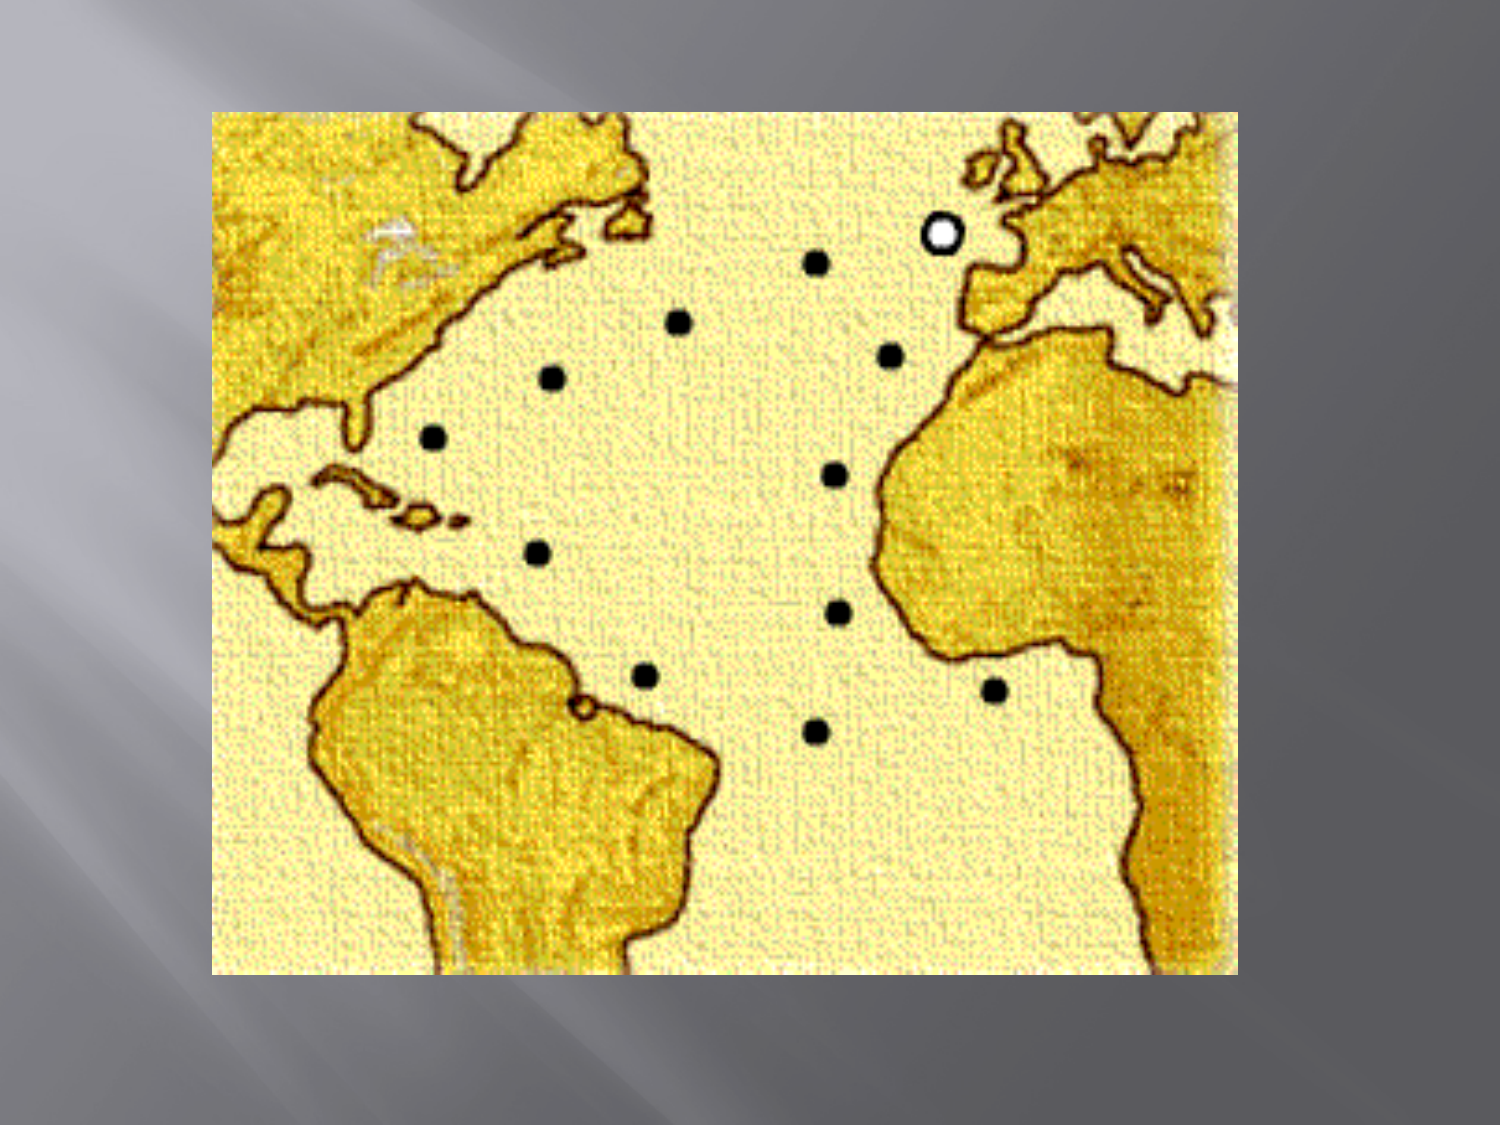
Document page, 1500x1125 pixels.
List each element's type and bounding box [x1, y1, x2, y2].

list [212, 112, 1238, 975]
